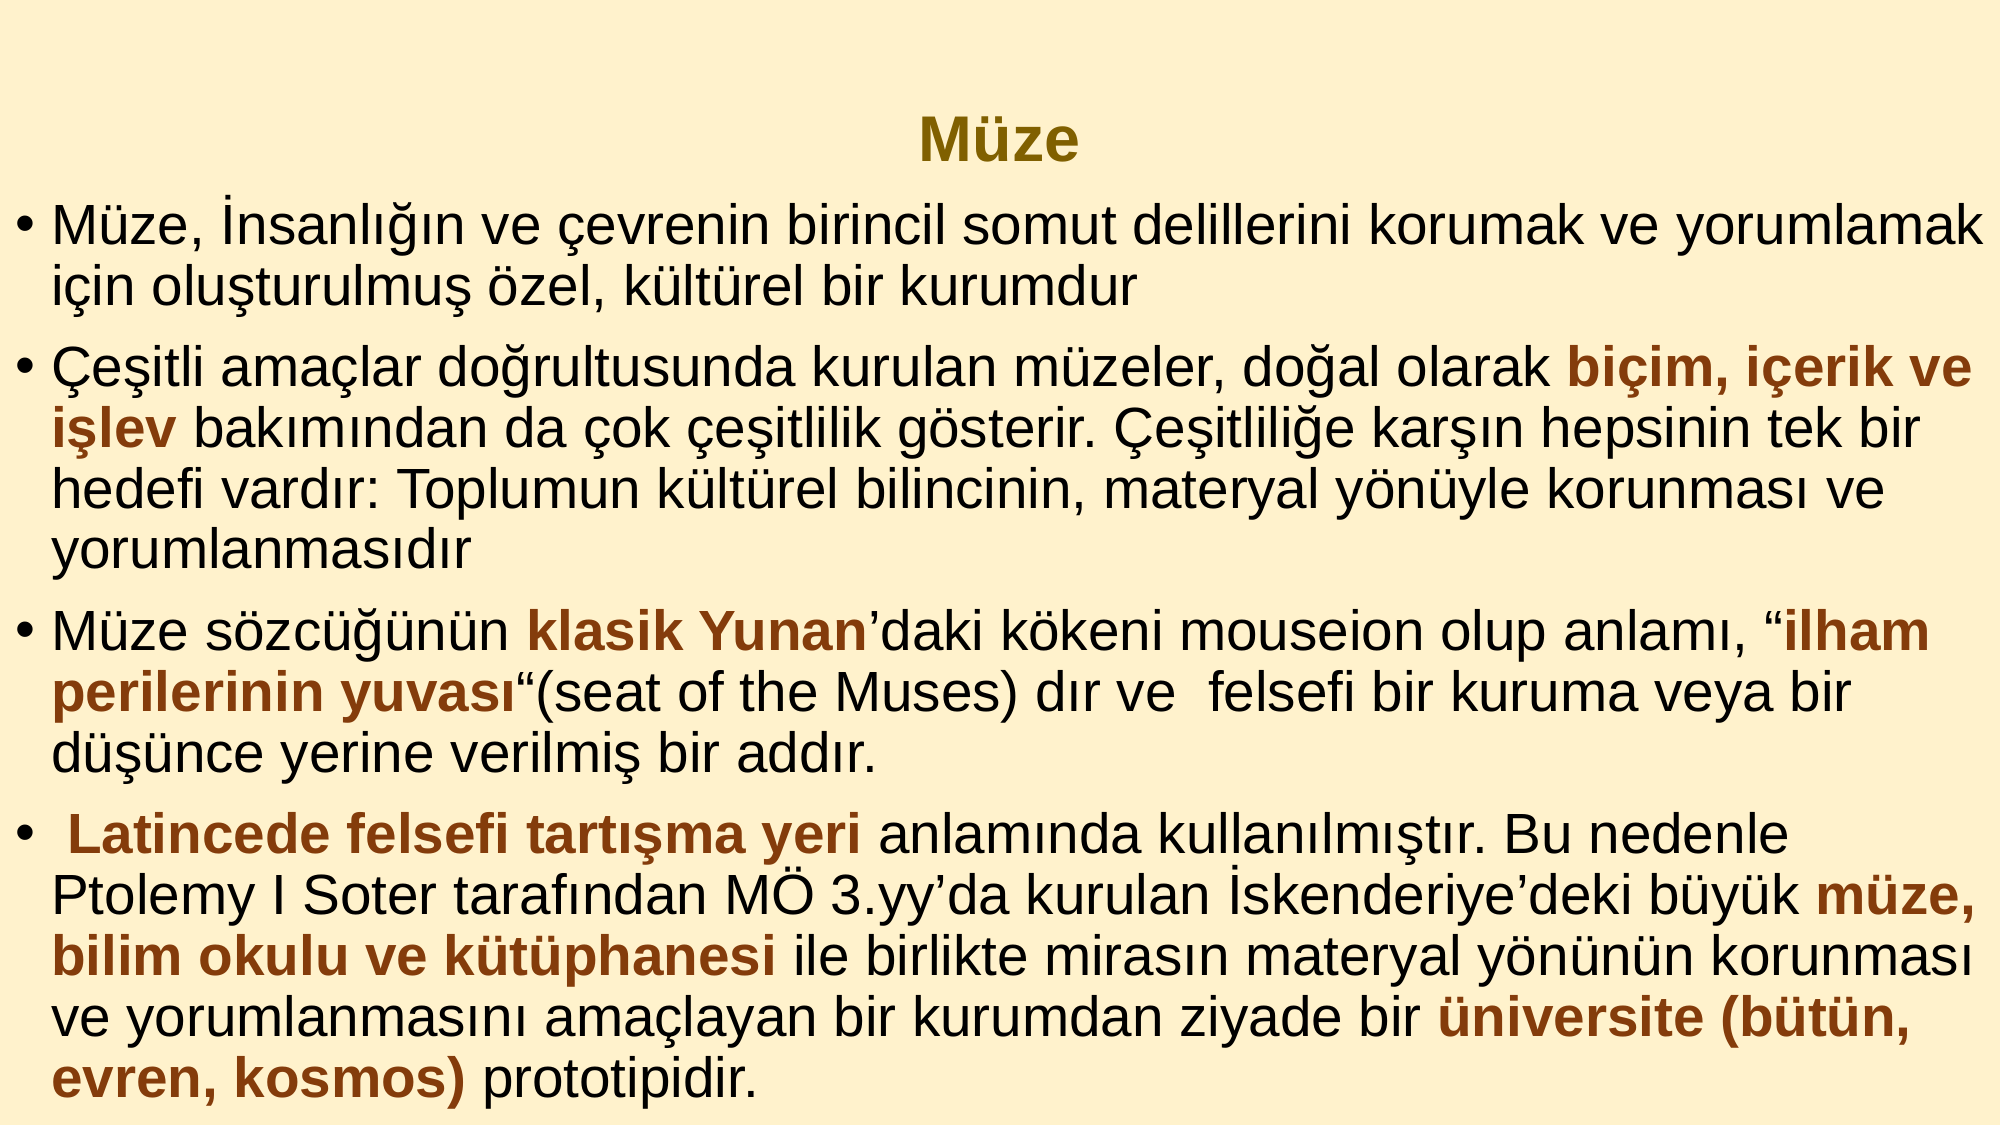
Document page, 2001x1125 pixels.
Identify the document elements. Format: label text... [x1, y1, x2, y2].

list Müze Müze, İnsanlığın ve çevrenin birincil somut delillerini korumak ve yorumlamak için oluşturulmuş özel, kültürel bir kurumdur Çeşitli amaçlar doğrultusunda kurulan müzeler, doğal olarak biçim, içerik ve işlev bakımından da çok çeşitlilik gösterir. Çeşitliliğe karşın hepsinin tek bir hedefi vardır: Toplumun kültürel bilincinin, materyal yönüyle korunması ve yorumlanmasıdır Müze sözcüğünün klasik Yunan’daki kökeni mouseion olup anlamı, “ilham perilerinin yuvası“(seat of the Muses) dır ve felsefi bir kuruma veya bir düşünce yerine verilmiş bir addır. Latincede felsefi tartışma yeri anlamında kullanılmıştır. Bu nedenle Ptolemy I Soter tarafından MÖ 3.yy’da kurulan İskenderiye’deki büyük müze, bilim okulu ve kütüphanesi ile birlikte mirasın materyal yönünün korunması ve yorumlanmasını amaçlayan bir kurumdan ziyade bir üniversite (bütün, evren, kosmos) prototipidir. [0, 0, 2000, 1125]
